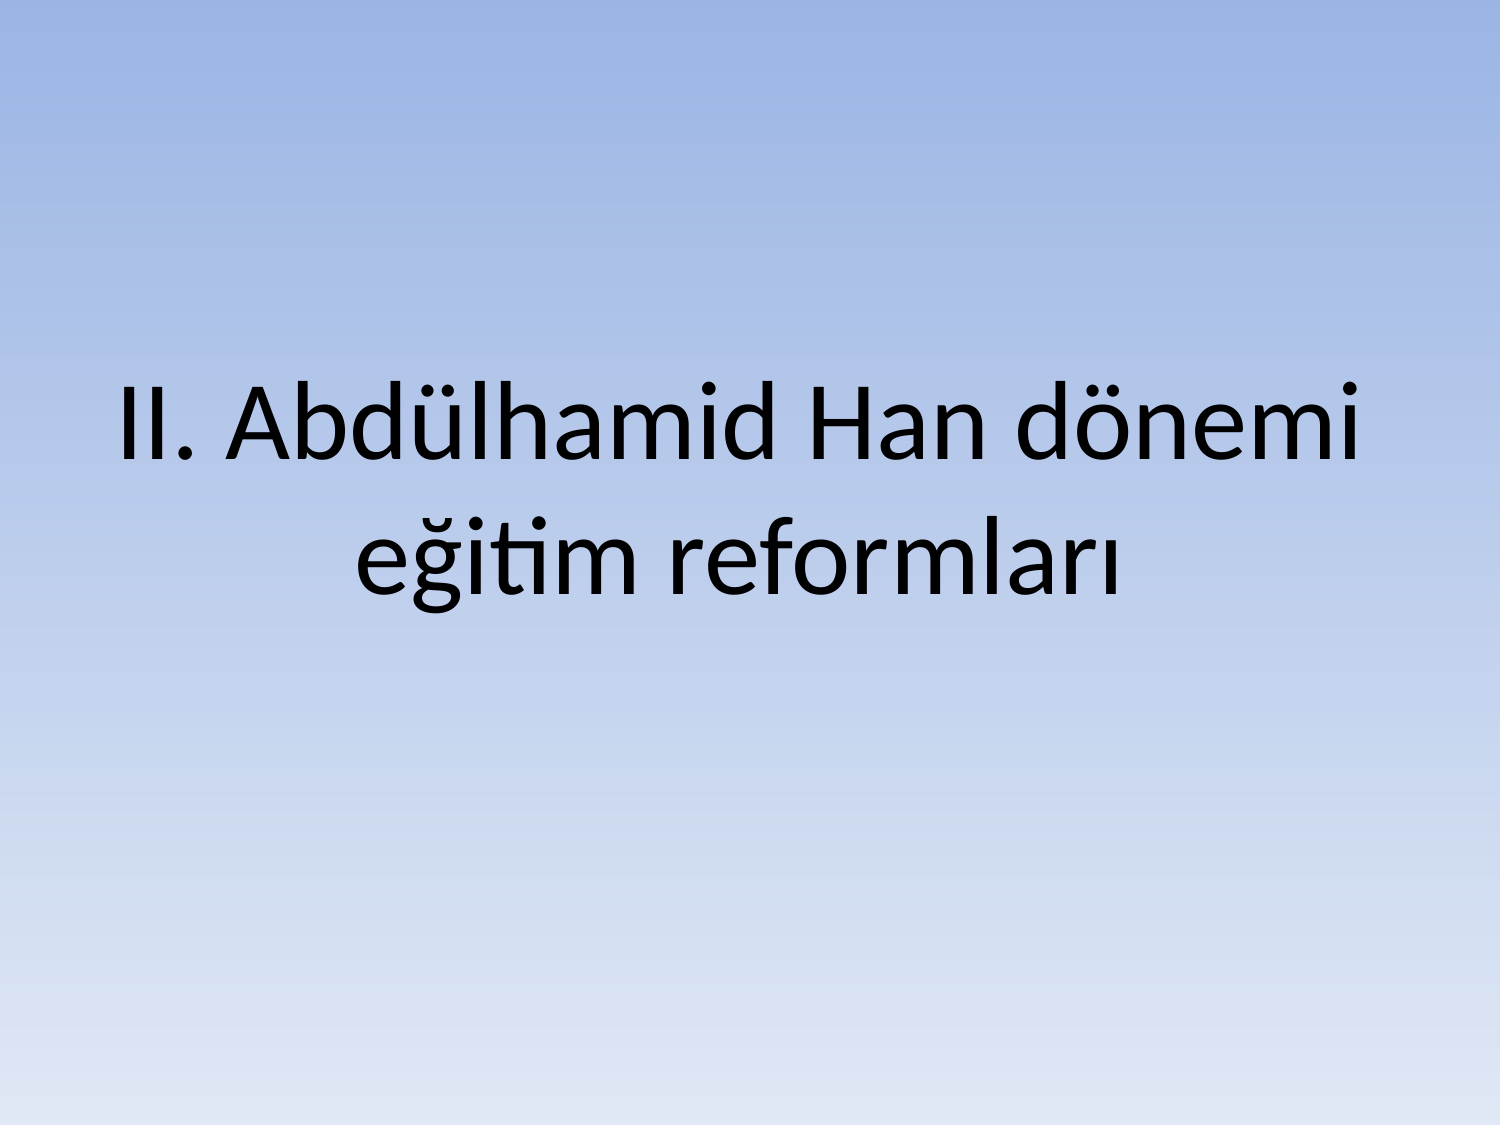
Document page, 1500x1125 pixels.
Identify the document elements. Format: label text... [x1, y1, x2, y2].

title II. Abdülhamid Han dönemi eğitim reformları [64, 456, 1415, 644]
